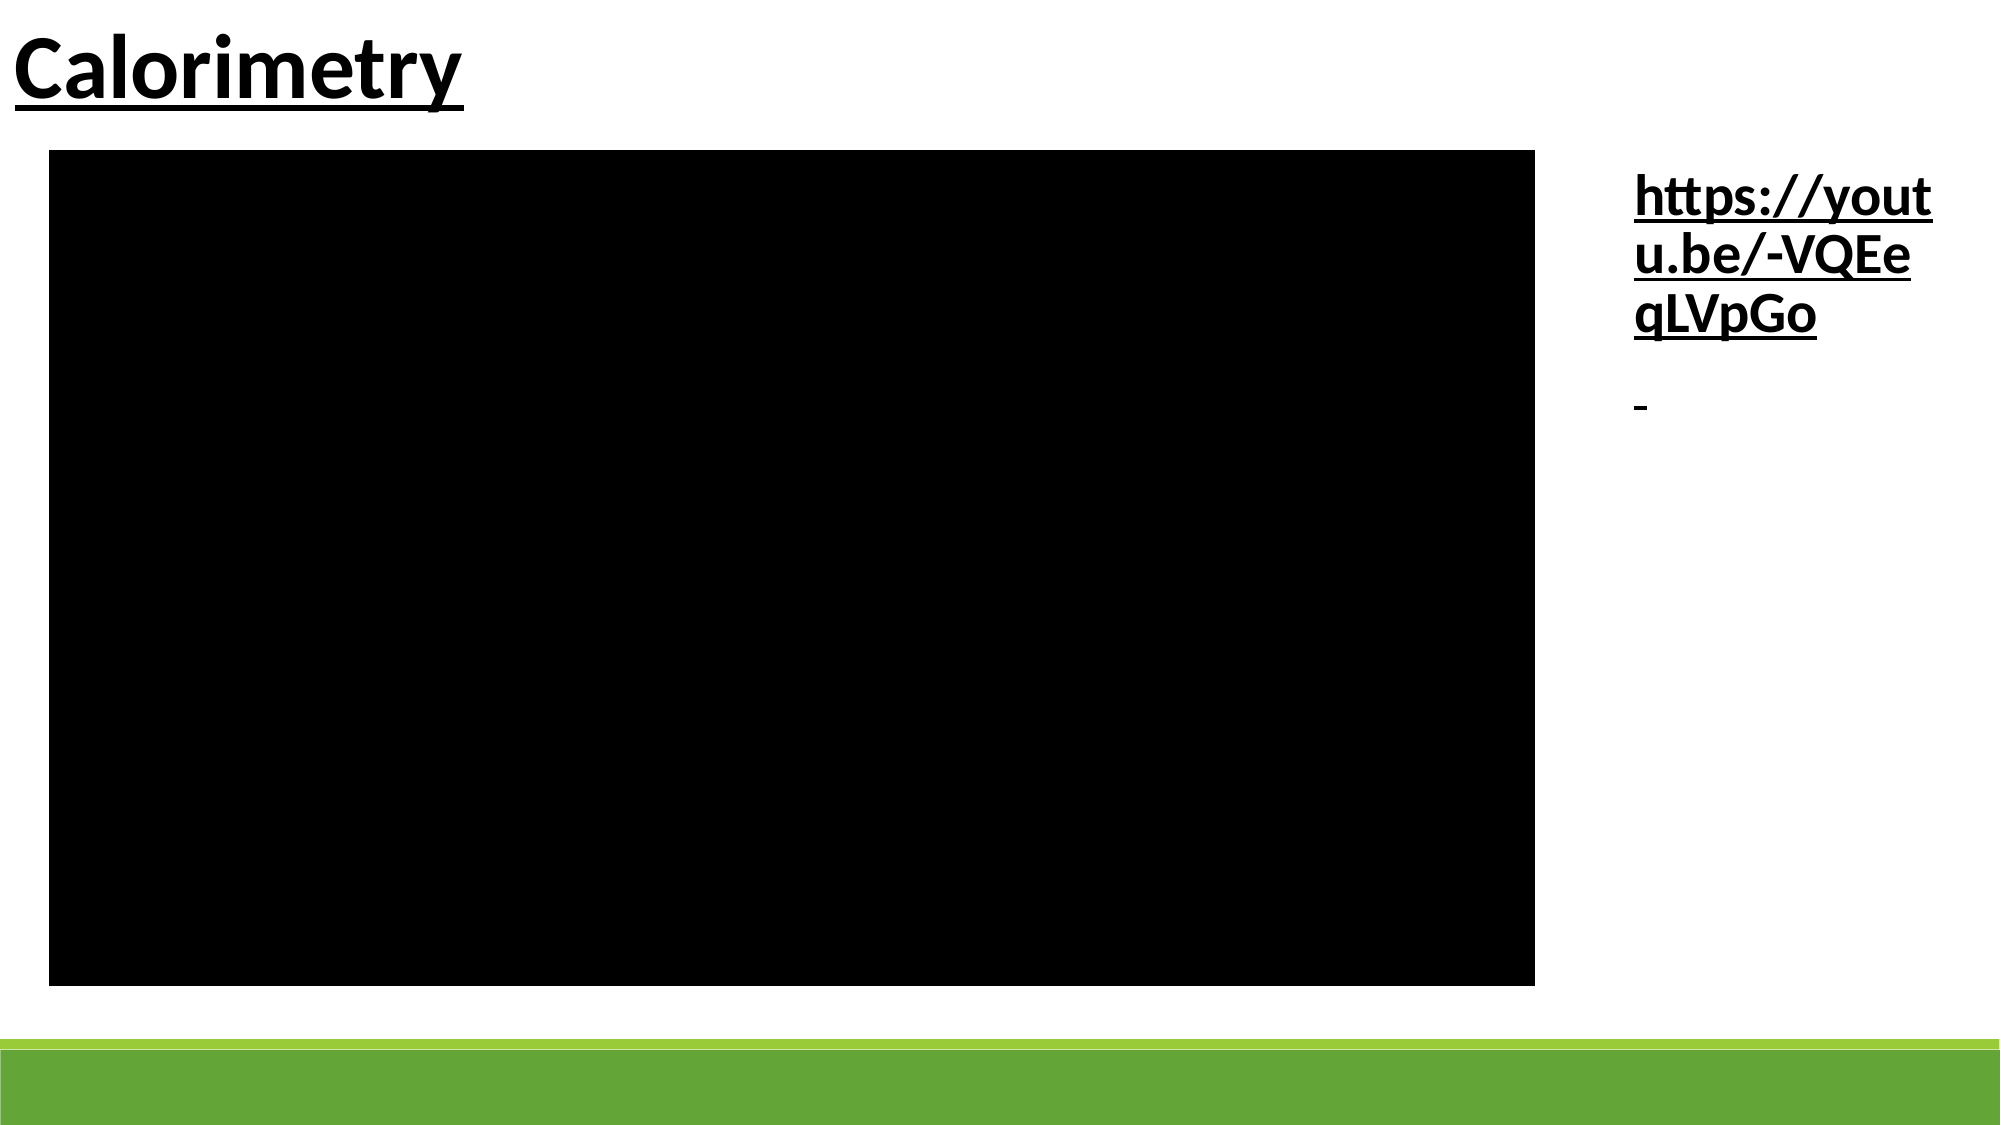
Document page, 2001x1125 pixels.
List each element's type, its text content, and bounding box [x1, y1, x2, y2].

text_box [48, 149, 1537, 987]
text_box Calorimetry [0, 0, 1074, 125]
text_box https://youtu.be/-VQEeqLVpGo [1619, 149, 1955, 305]
